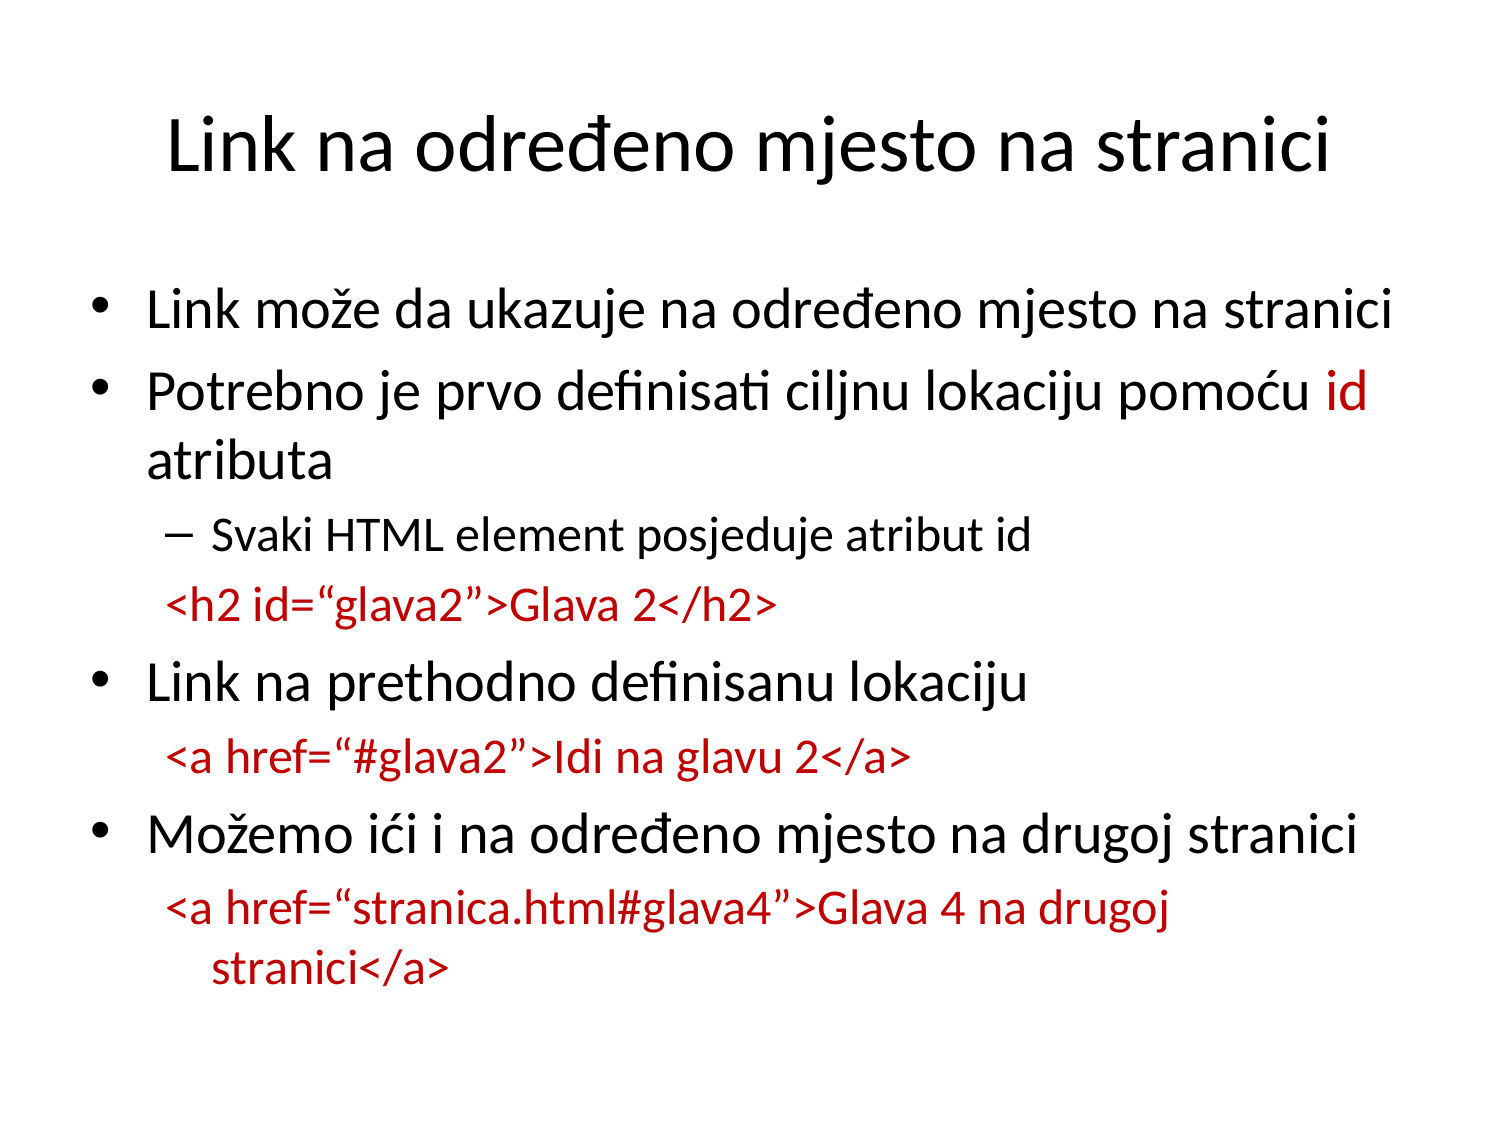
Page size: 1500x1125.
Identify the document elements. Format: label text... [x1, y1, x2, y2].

title Link na određeno mjesto na stranici [75, 45, 1425, 233]
list Link može da ukazuje na određeno mjesto na stranici Potrebno je prvo definisati ciljnu lokaciju pomoću id atributa Svaki HTML element posjeduje atribut id <h2 id=“glava2”>Glava 2</h2> Link na prethodno definisanu lokaciju <a href=“#glava2”>Idi na glavu 2</a> Možemo ići i na određeno mjesto na drugoj stranici <a href=“stranica.html#glava4”>Glava 4 na drugoj stranici</a> [75, 262, 1425, 1005]
